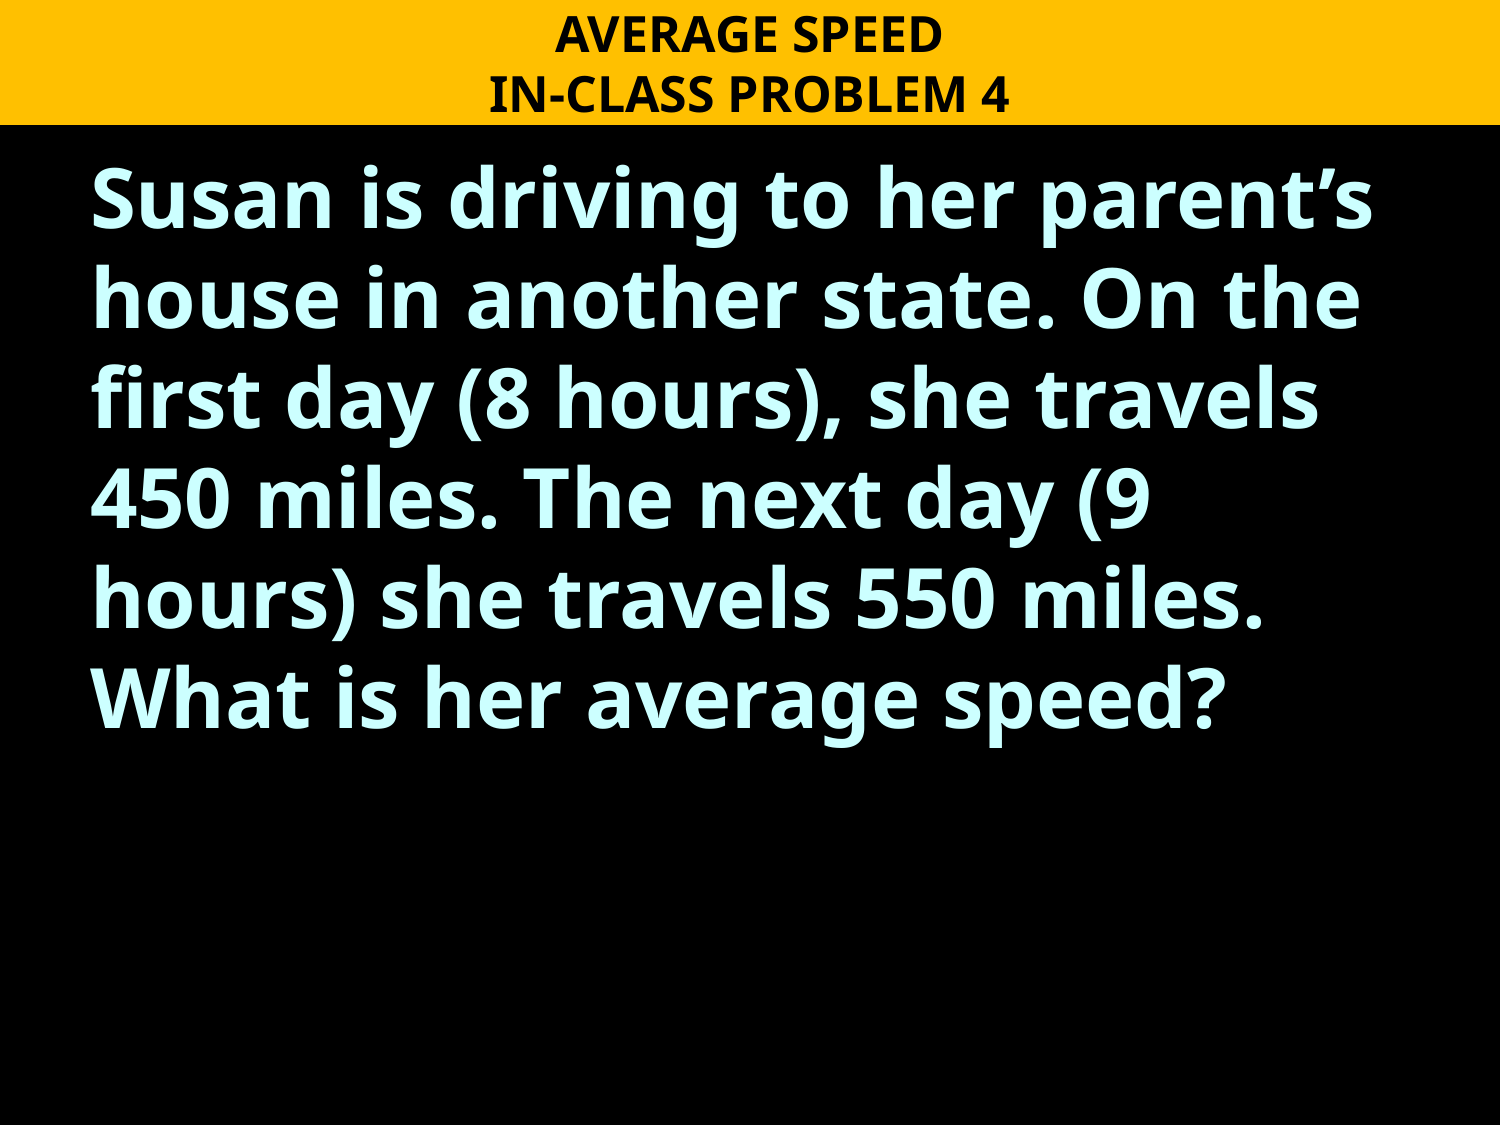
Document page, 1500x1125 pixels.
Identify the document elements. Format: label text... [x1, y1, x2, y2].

list Susan is driving to her parent’s house in another state. On the first day (8 hours), she travels 450 miles. The next day (9 hours) she travels 550 miles. What is her average speed? [75, 137, 1425, 1063]
text_box AVERAGE SPEED IN-CLASS PROBLEM 4 [0, 0, 1500, 125]
